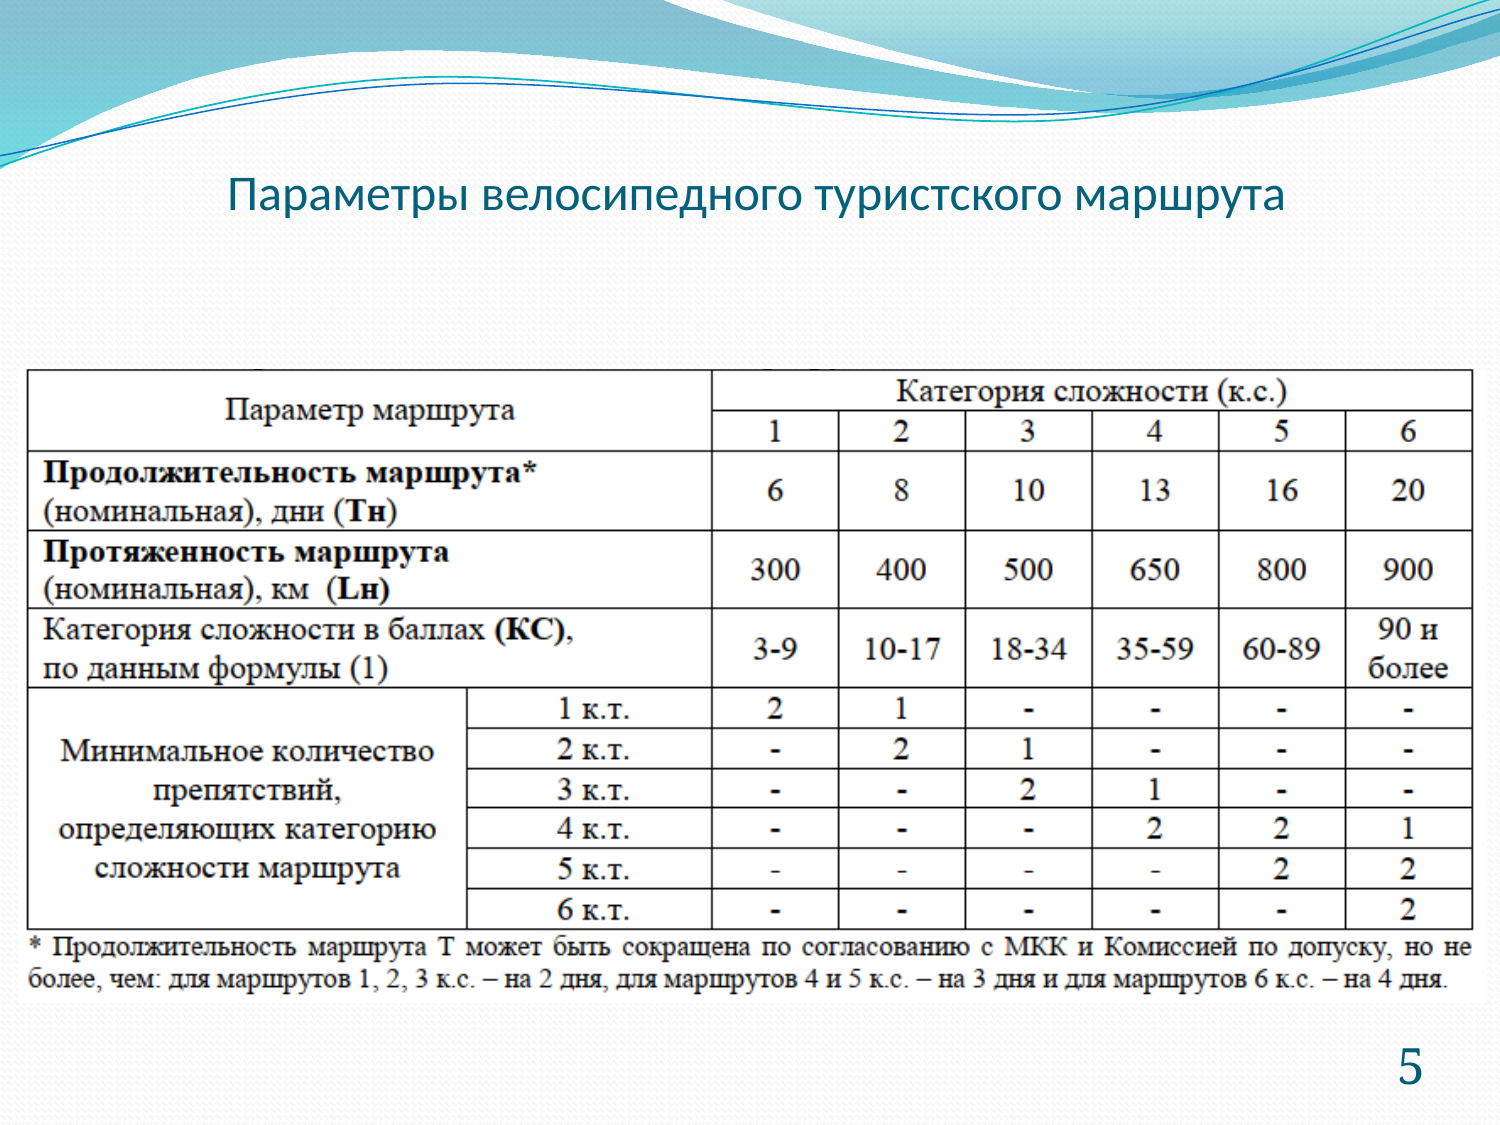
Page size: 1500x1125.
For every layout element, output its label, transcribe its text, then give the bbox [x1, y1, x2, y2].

title Параметры велосипедного туристского маршрута [206, 149, 1307, 221]
picture [17, 369, 1487, 1004]
slide_number 5 [1299, 1042, 1425, 1103]
